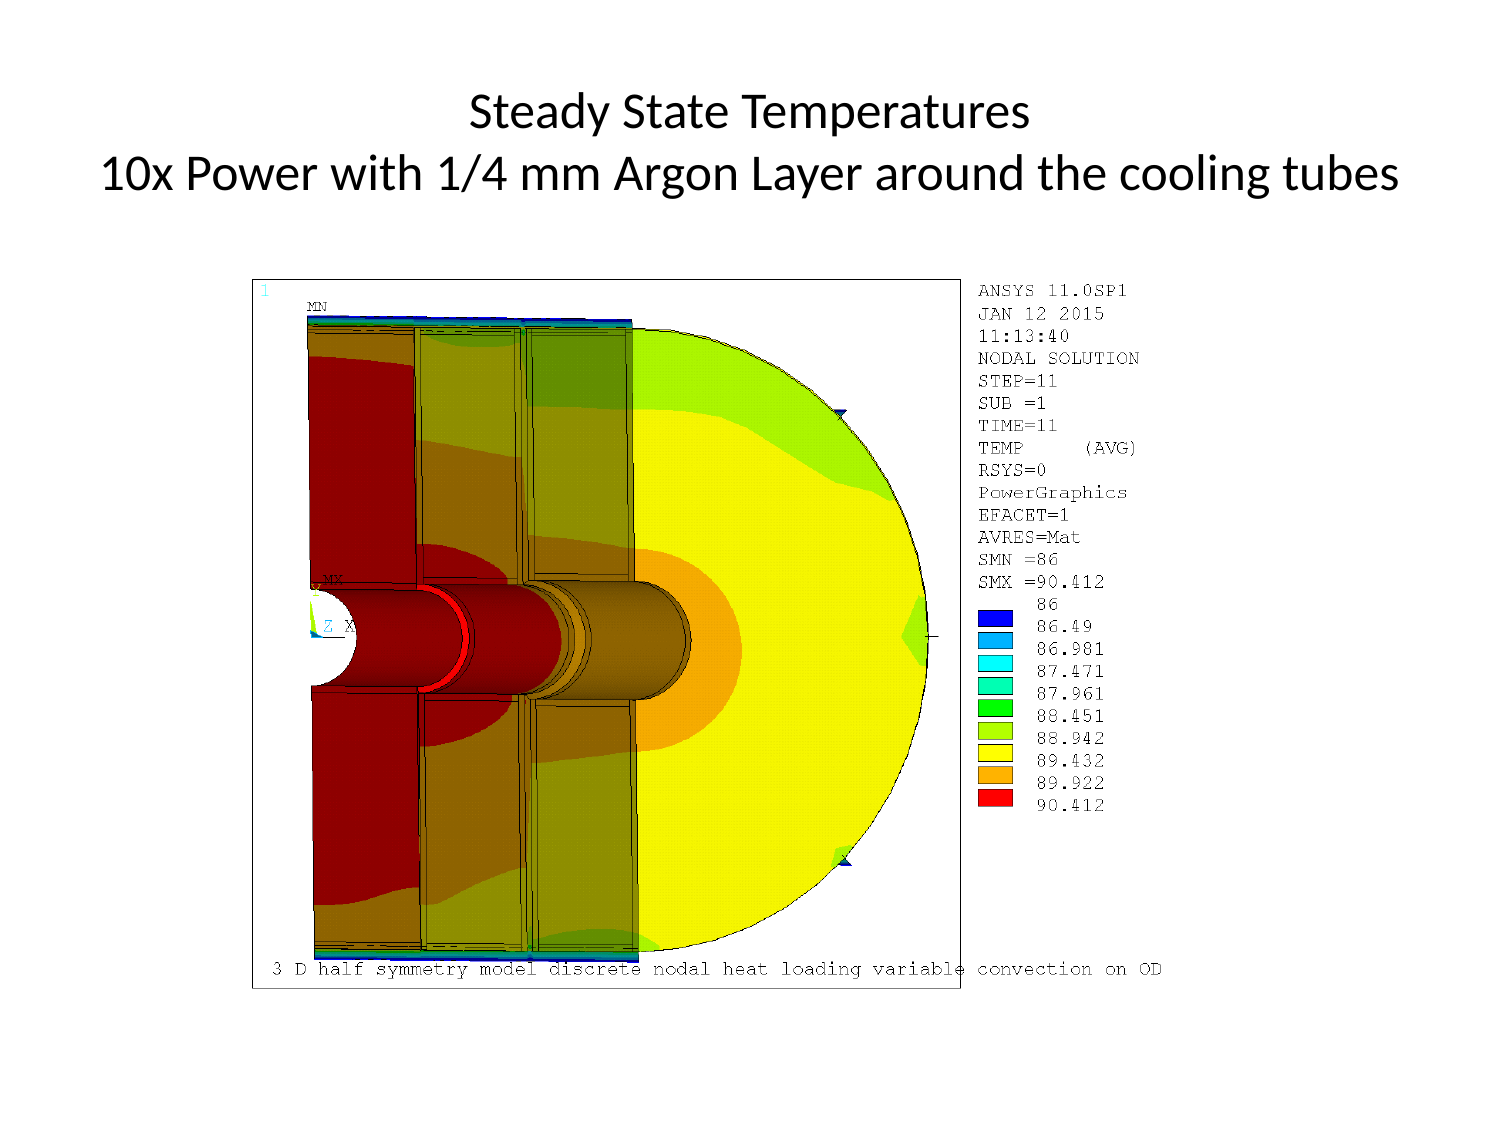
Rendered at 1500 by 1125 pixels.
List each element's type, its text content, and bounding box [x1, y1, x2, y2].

title Steady State Temperatures 10x Power with 1/4 mm Argon Layer around the cooling tubes [75, 45, 1425, 233]
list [235, 262, 1265, 1006]
